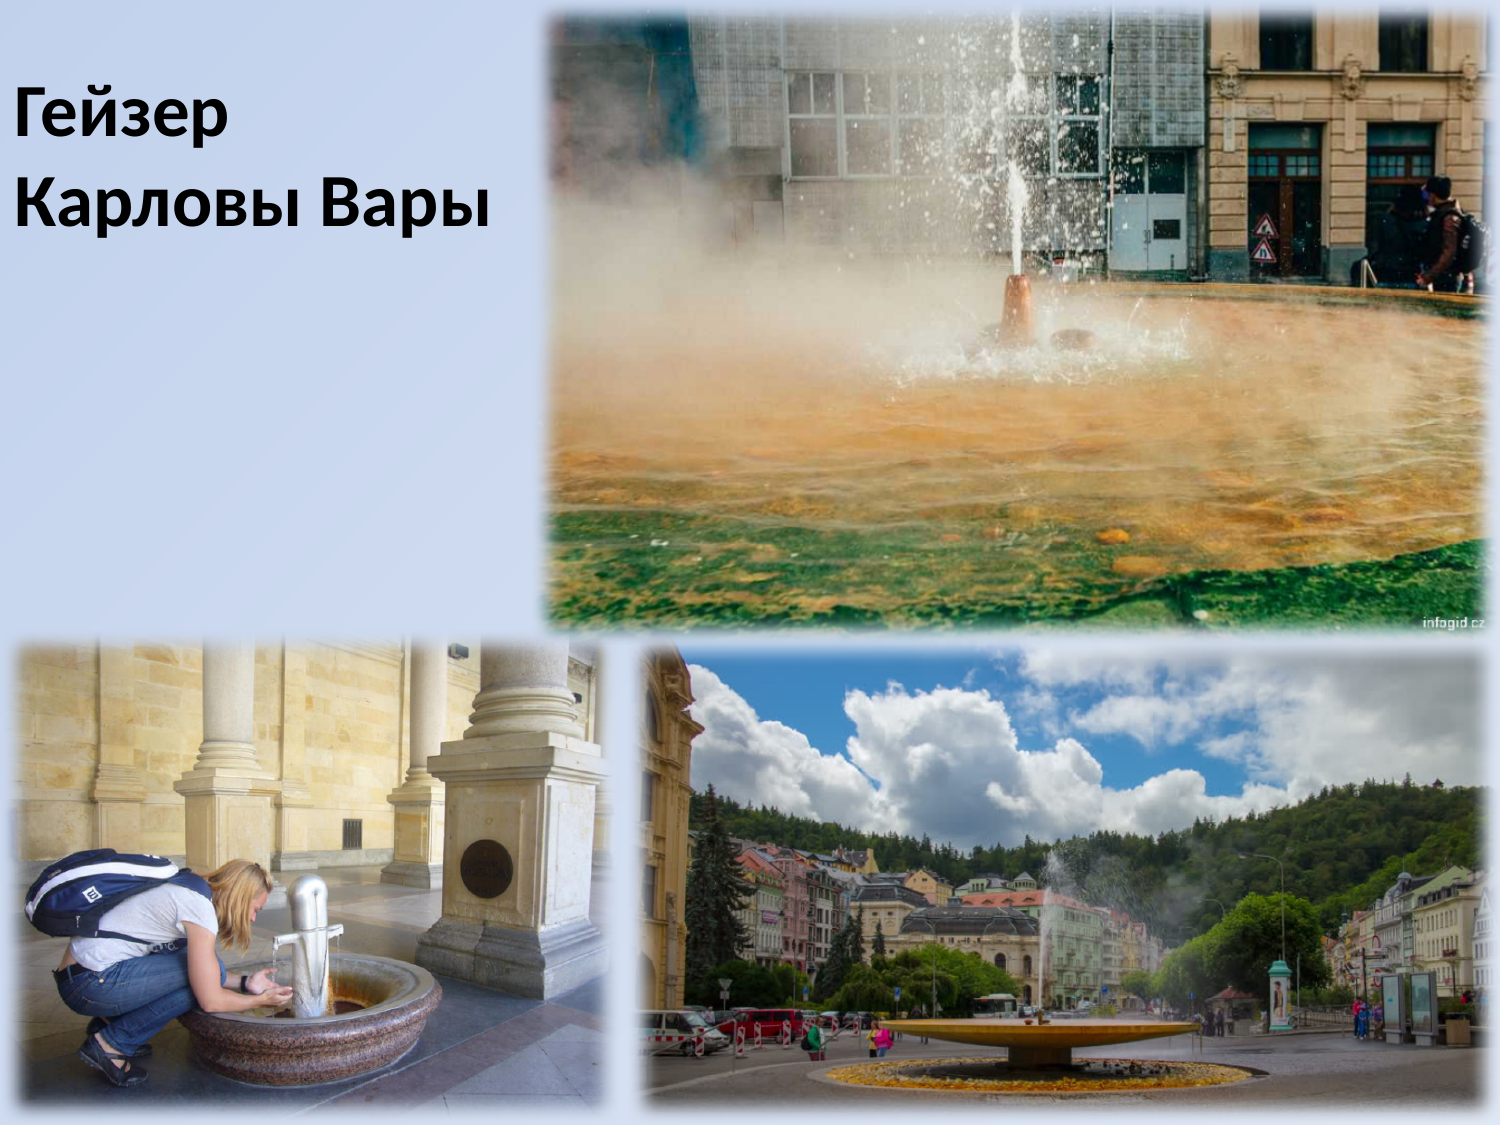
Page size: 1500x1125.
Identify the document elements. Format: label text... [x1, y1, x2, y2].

text_box Гейзер Карловы Вары [0, 54, 526, 250]
picture [0, 0, 1500, 1125]
